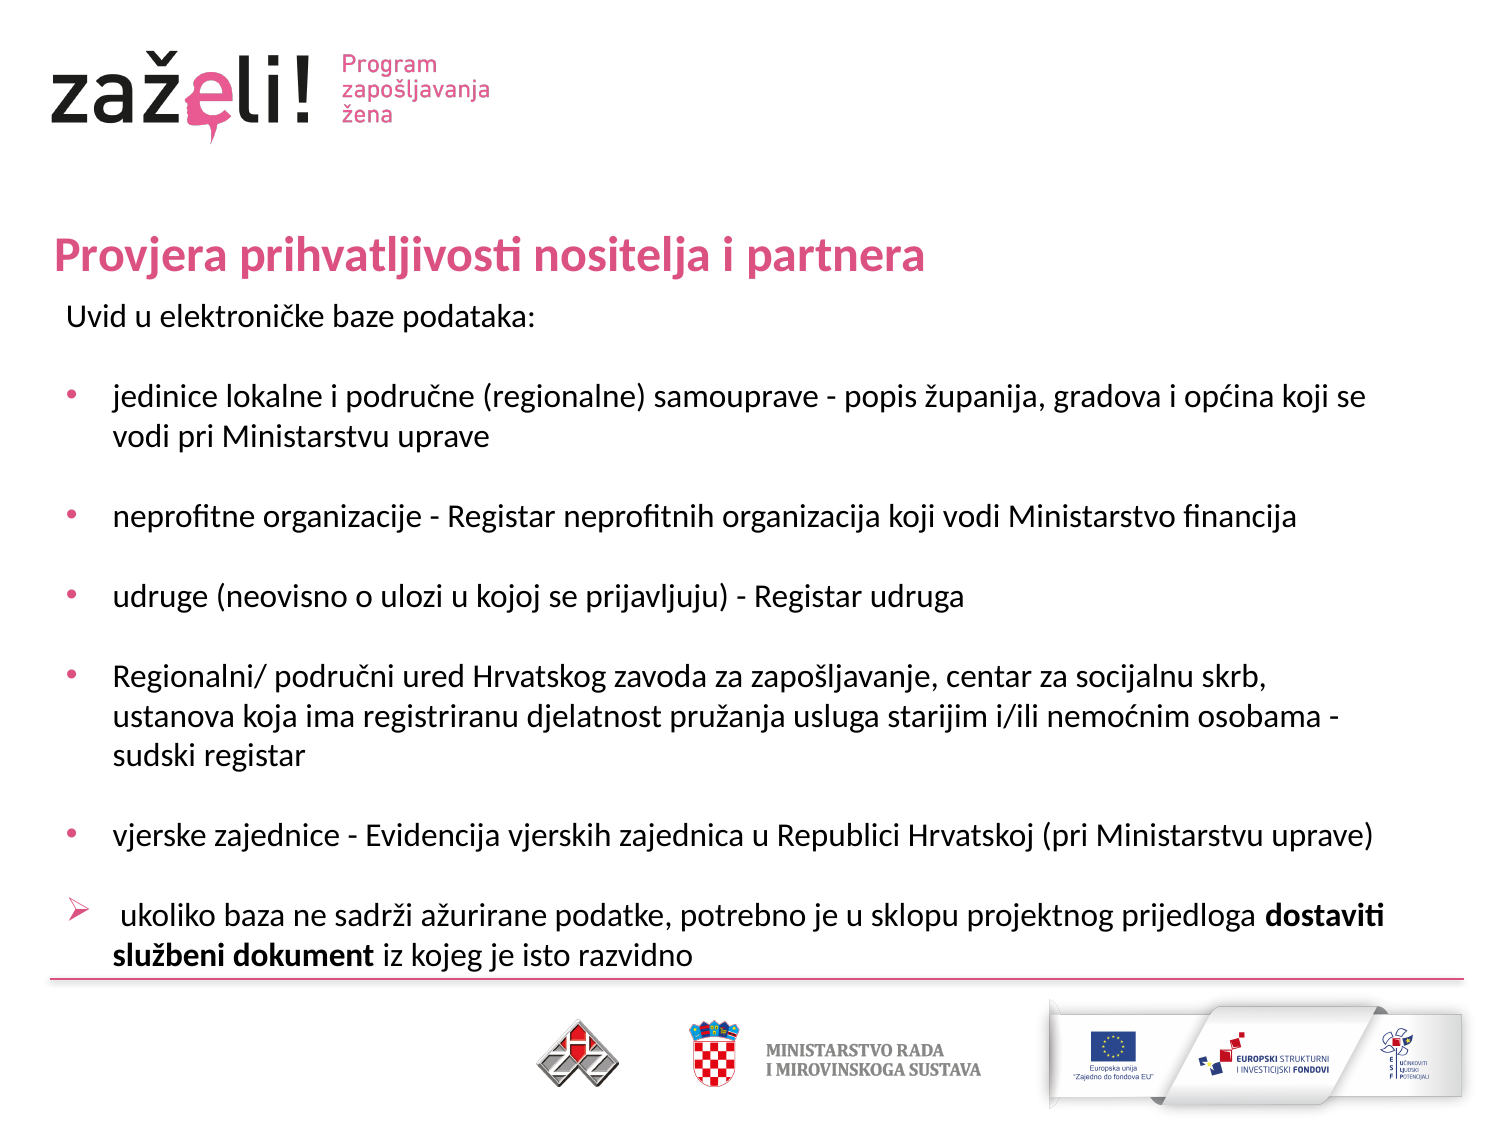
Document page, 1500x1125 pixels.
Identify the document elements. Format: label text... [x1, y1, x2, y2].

picture [1033, 990, 1478, 1121]
picture [689, 1020, 981, 1087]
text_box Uvid u elektroničke baze podataka: jedinice lokalne i područne (regionalne) samouprave - popis županija, gradova i općina koji se vodi pri Ministarstvu uprave neprofitne organizacije - Registar neprofitnih organizacija koji vodi Ministarstvo financija udruge (neovisno o ulozi u kojoj se prijavljuju) - Registar udruga Regionalni/ područni ured Hrvatskog zavoda za zapošljavanje, centar za socijalnu skrb, ustanova koja ima registriranu djelatnost pružanja usluga starijim i/ili nemoćnim osobama - sudski registar vjerske zajednice - Evidencija vjerskih zajednica u Republici Hrvatskoj (pri Ministarstvu uprave) ukoliko baza ne sadrži ažurirane podatke, potrebno je u sklopu projektnog prijedloga dostaviti službeni dokument iz kojeg je isto razvidno [51, 287, 1412, 981]
picture [535, 1019, 619, 1087]
text_box Provjera prihvatljivosti nositelja i partnera [39, 214, 942, 289]
picture [49, 44, 491, 151]
